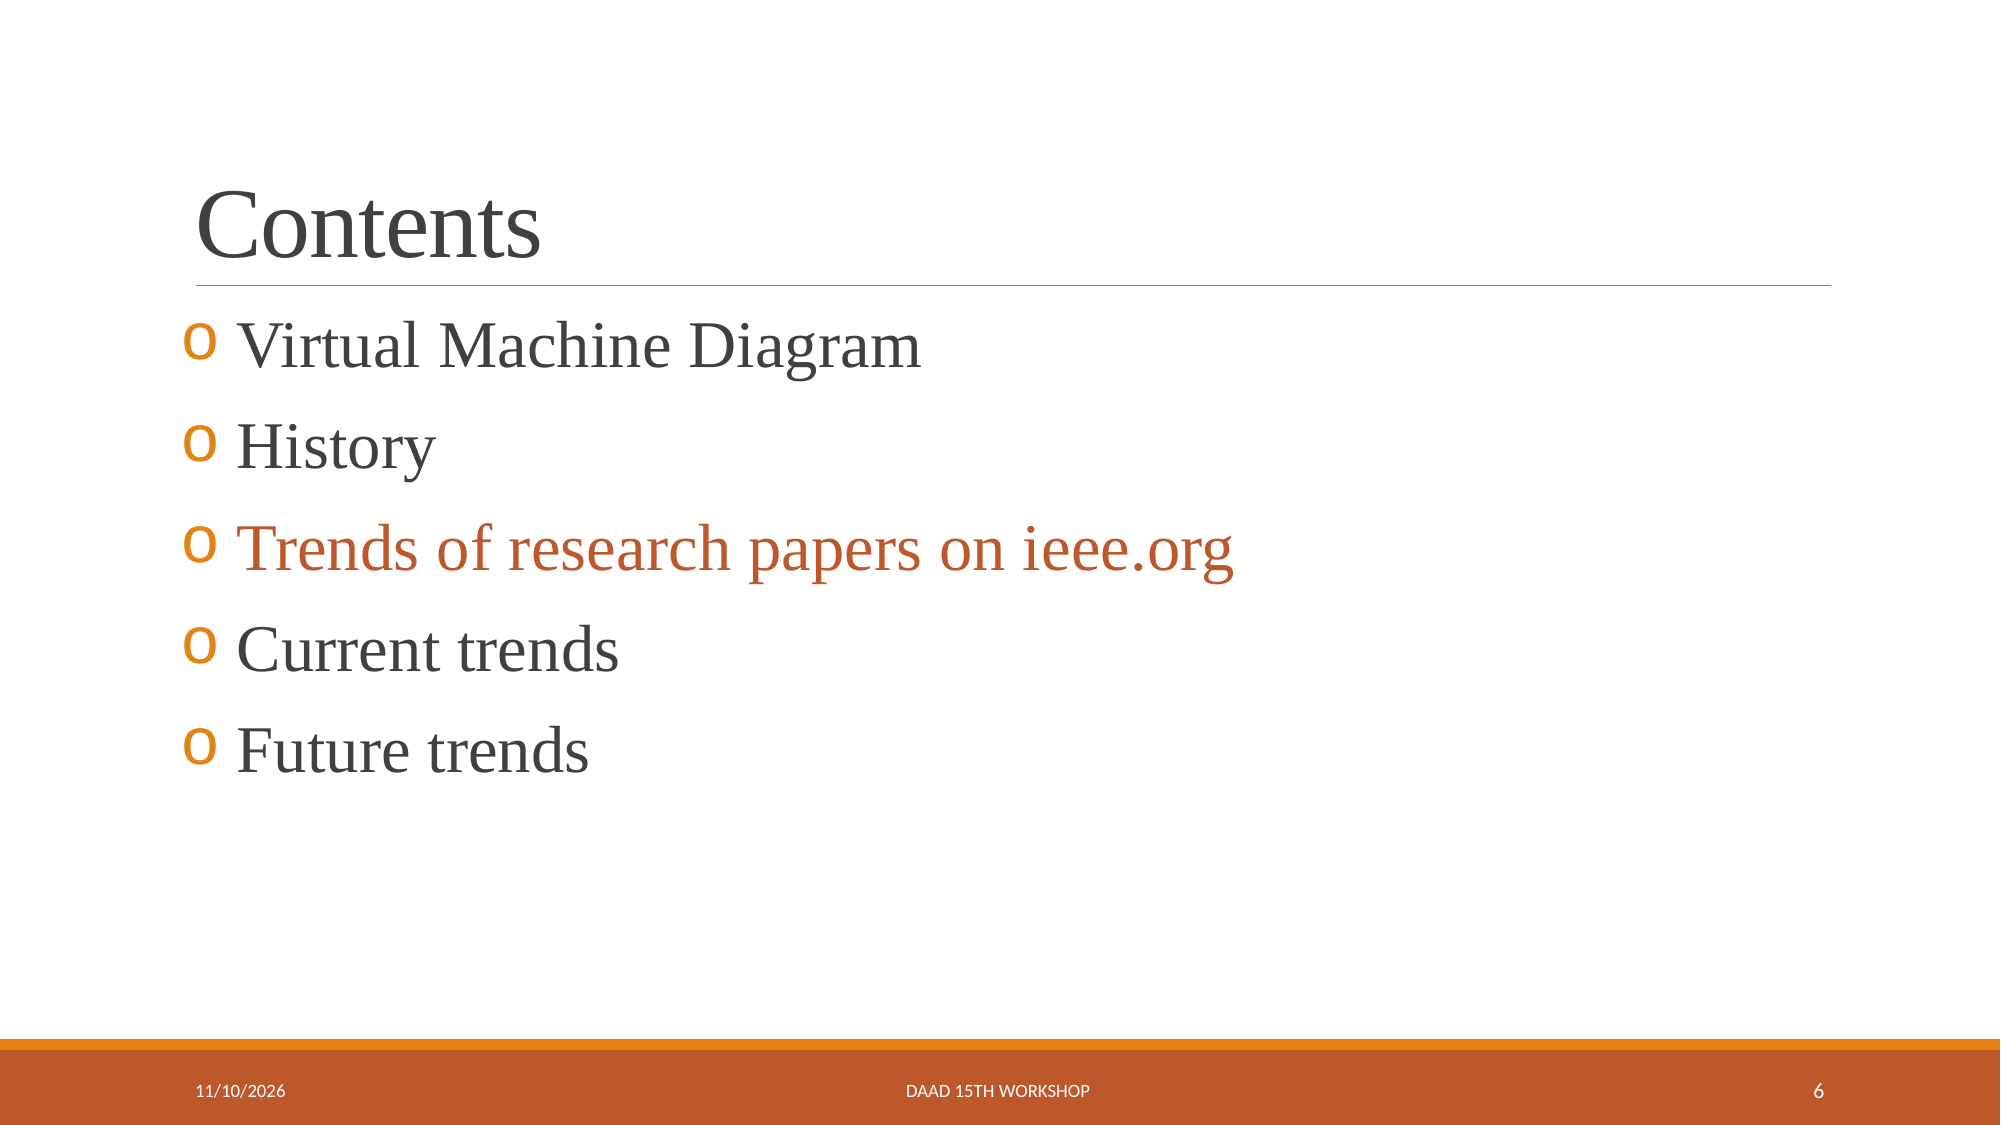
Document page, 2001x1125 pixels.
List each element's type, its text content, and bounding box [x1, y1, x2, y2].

slide_number 6 [1624, 1059, 1840, 1120]
list Virtual Machine Diagram History Trends of research papers on ieee.org Current trends Future trends [180, 302, 1830, 963]
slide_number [180, 1059, 586, 1120]
title Contents [180, 47, 1830, 285]
footer DAAD 15th Workshop [604, 1059, 1396, 1120]
